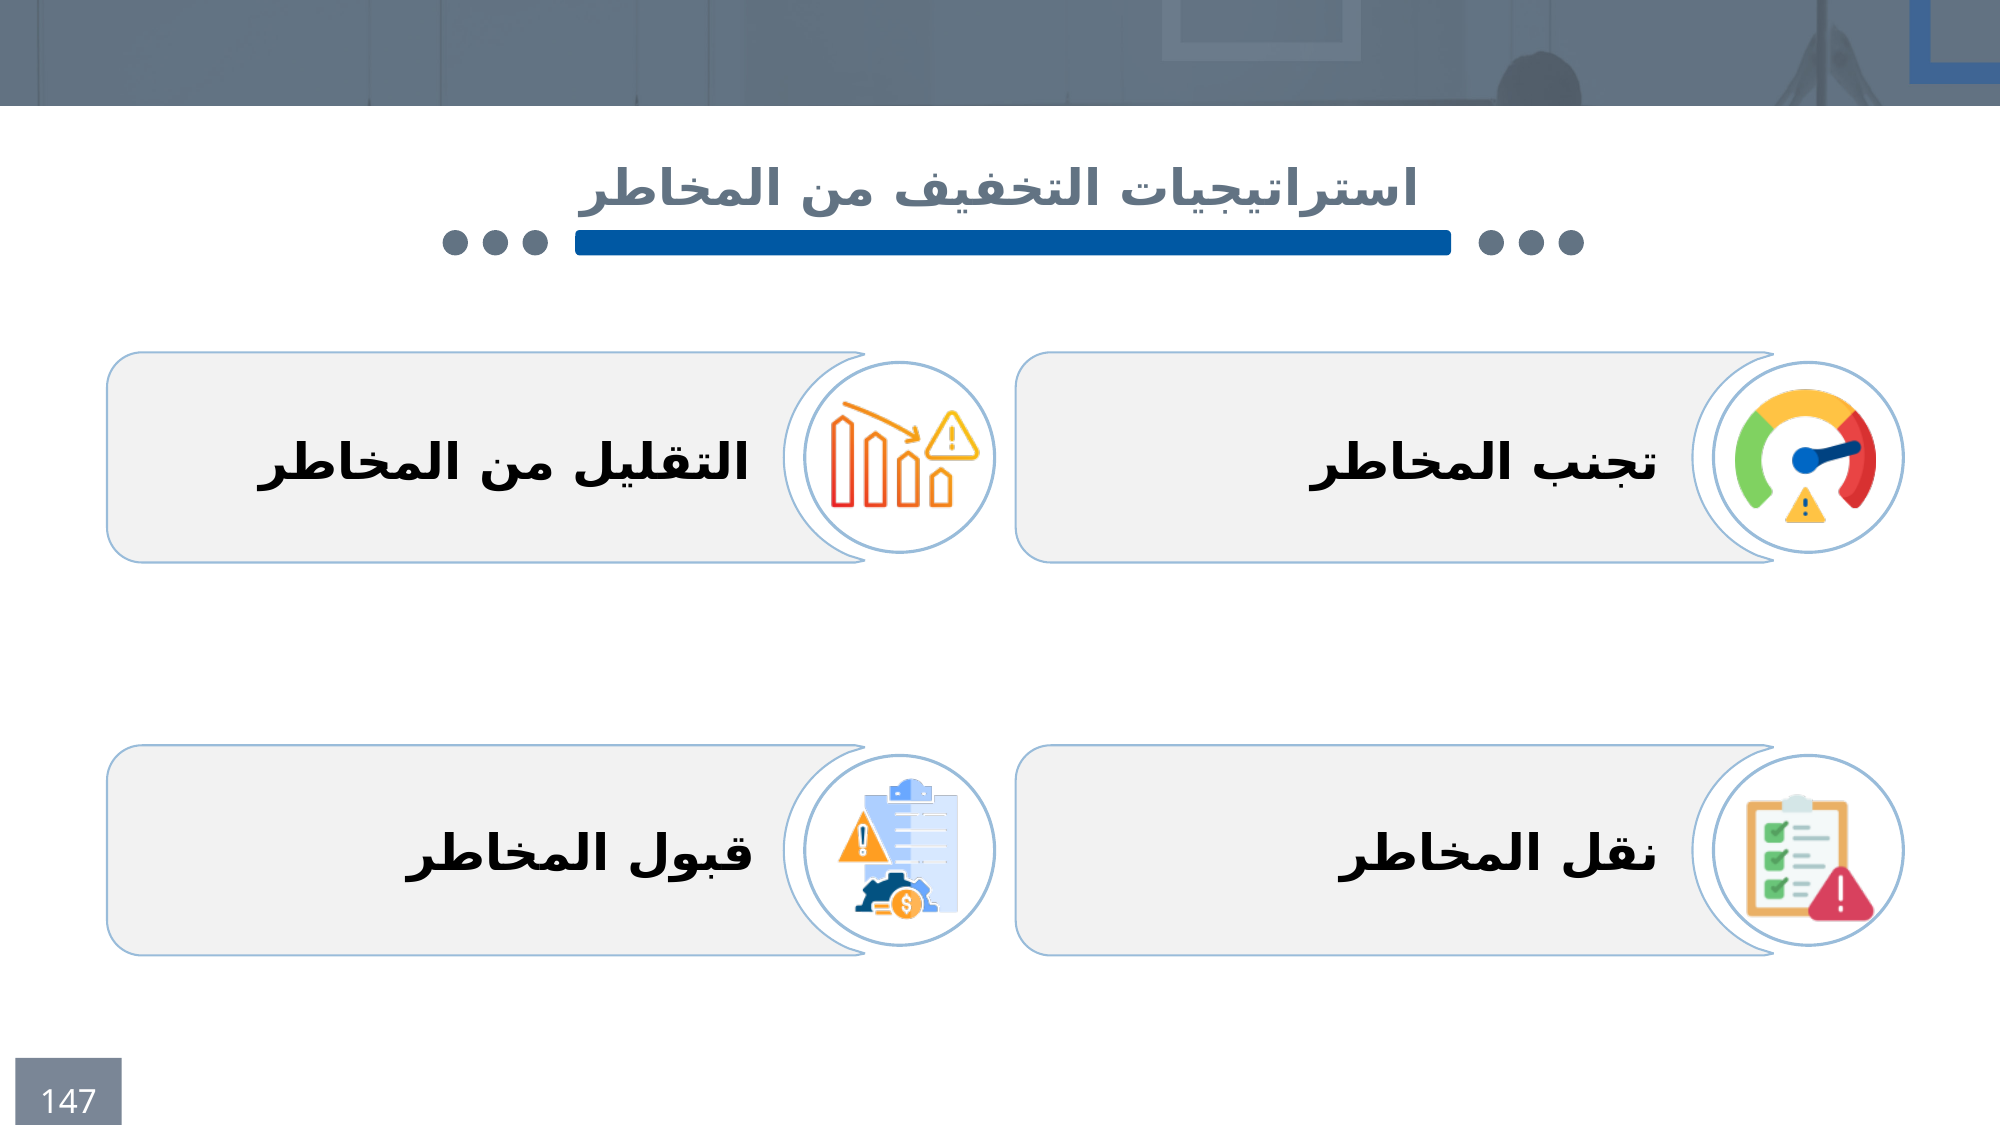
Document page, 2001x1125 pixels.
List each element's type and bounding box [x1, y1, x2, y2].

picture [0, 0, 2000, 106]
text_box [106, 352, 995, 563]
text_box [1015, 745, 1904, 956]
text_box [96, 745, 995, 956]
text_box [1015, 352, 1904, 563]
text_box [330, 139, 1669, 256]
